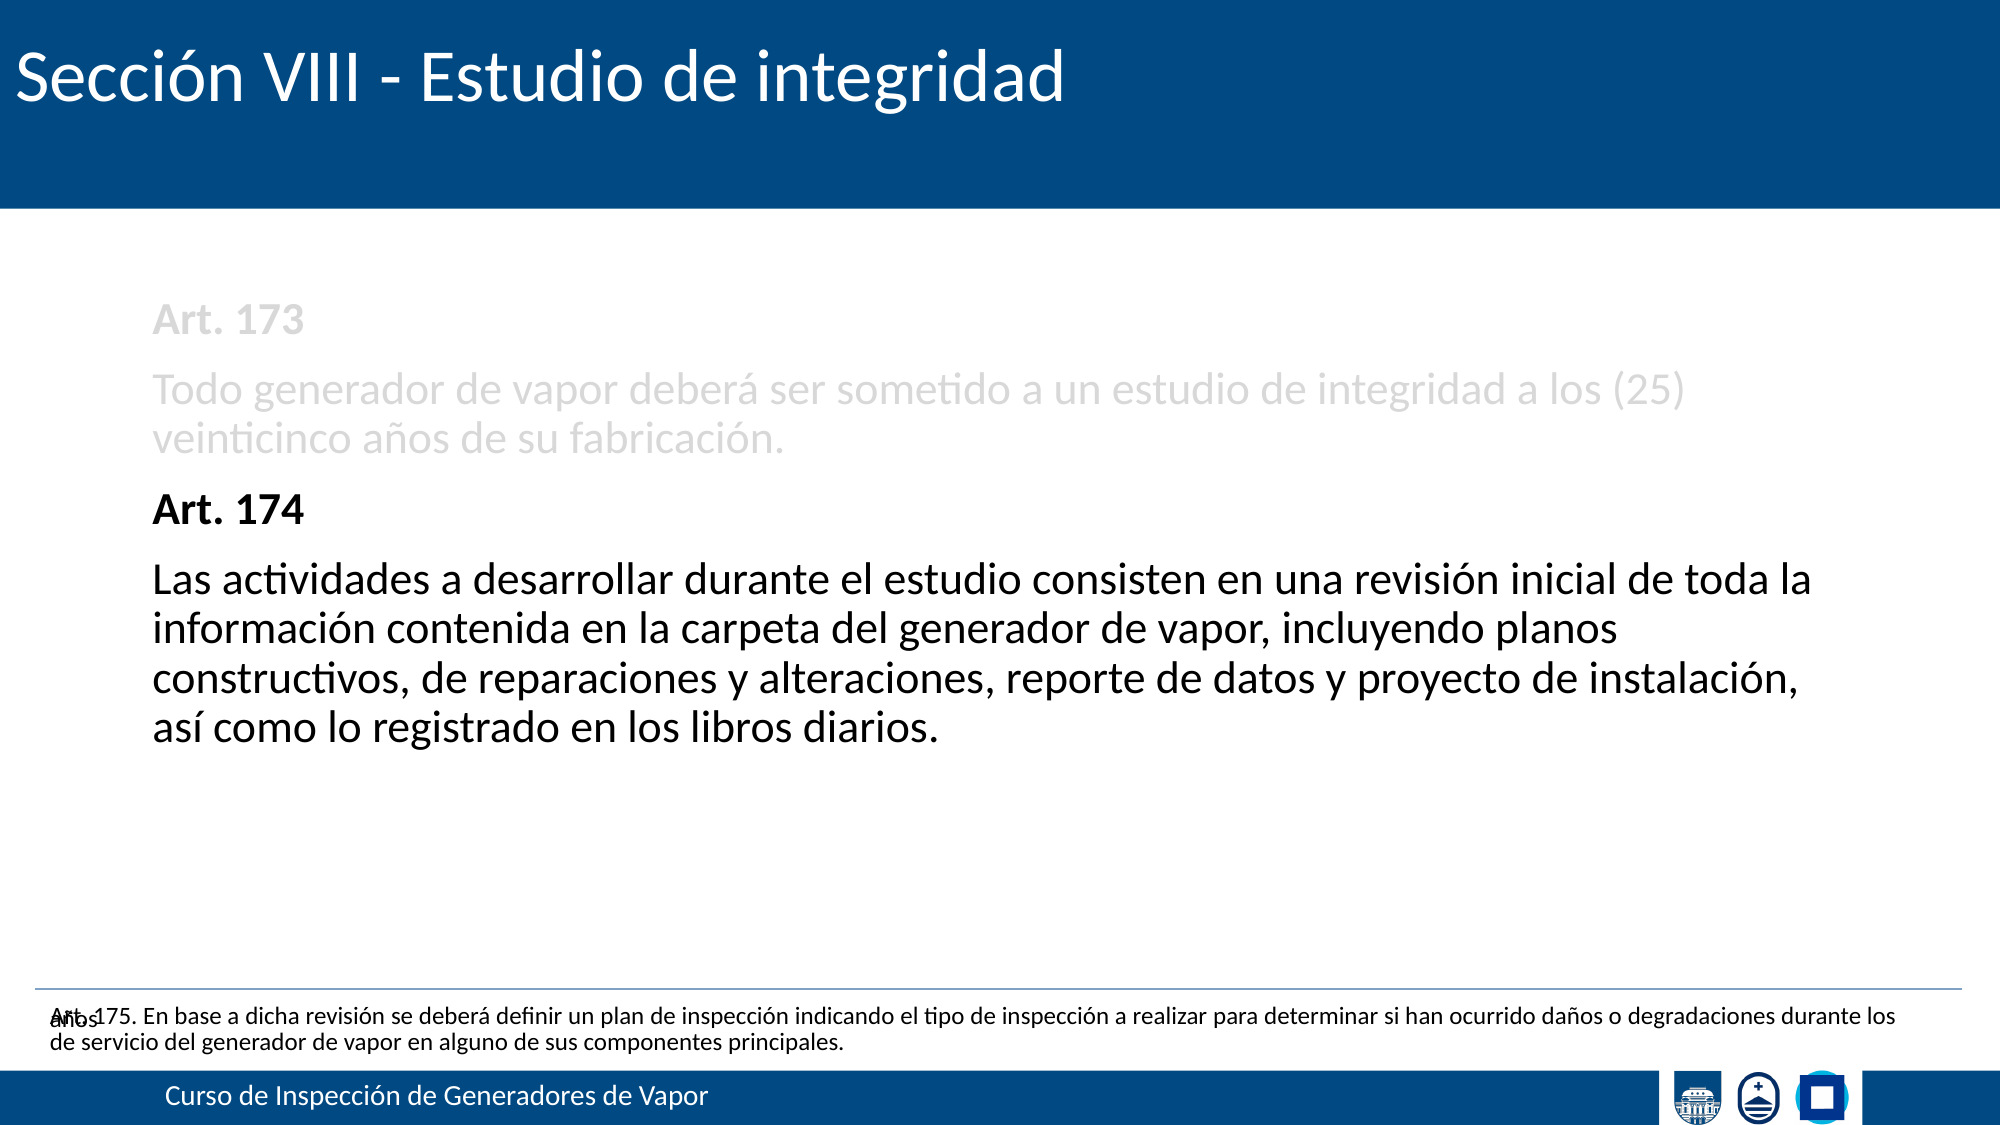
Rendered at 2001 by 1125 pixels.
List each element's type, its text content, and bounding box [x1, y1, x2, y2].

list Art. 173 Todo generador de vapor deberá ser sometido a un estudio de integridad a los (25) veinticinco años de su fabricación. Art. 174 Las actividades a desarrollar durante el estudio consisten en una revisión inicial de toda la información contenida en la carpeta del generador de vapor, incluyendo planos constructivos, de reparaciones y alteraciones, reporte de datos y proyecto de instalación, así como lo registrado en los libros diarios. [137, 287, 1863, 988]
list Art. 175. En base a dicha revisión se deberá definir un plan de inspección indicando el tipo de inspección a realizar para determinar si han ocurrido daños o degradaciones durante los años de servicio del generador de vapor en alguno de sus componentes principales. [34, 1014, 1962, 1125]
list Art. 173 Todo generador de vapor deberá ser sometido a un estudio de integridad a los (25) veinticinco años de su fabricación. Art. 174 Las actividades a desarrollar durante el estudio consisten en una revisión inicial de toda la información contenida en la carpeta del generador de vapor, incluyendo planos constructivos, de reparaciones y alteraciones, reporte de datos y proyecto de instalación, así como lo registrado en los libros diarios. [137, 1001, 1863, 1014]
title Sección VIII - Estudio de integridad [0, 0, 2000, 209]
